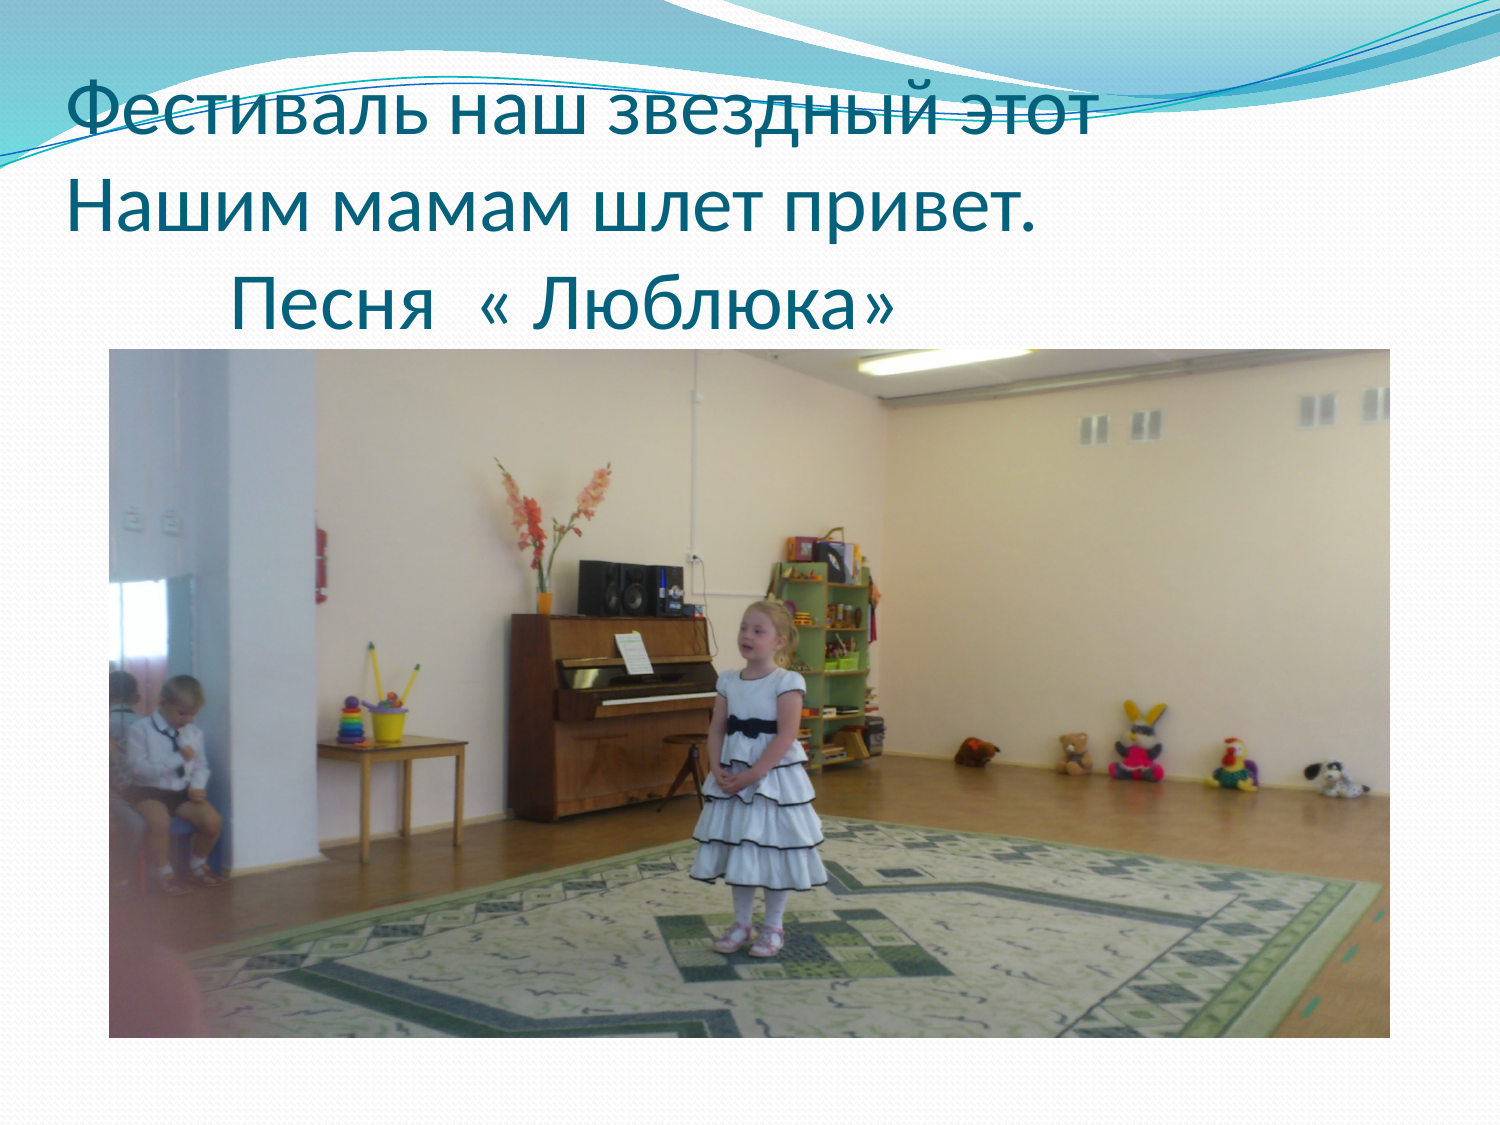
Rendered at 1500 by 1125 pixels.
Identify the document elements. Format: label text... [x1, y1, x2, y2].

title Фестиваль наш звездный этот Нашим мамам шлет привет. Песня « Люблюка» [64, 42, 1415, 346]
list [109, 349, 1391, 1038]
